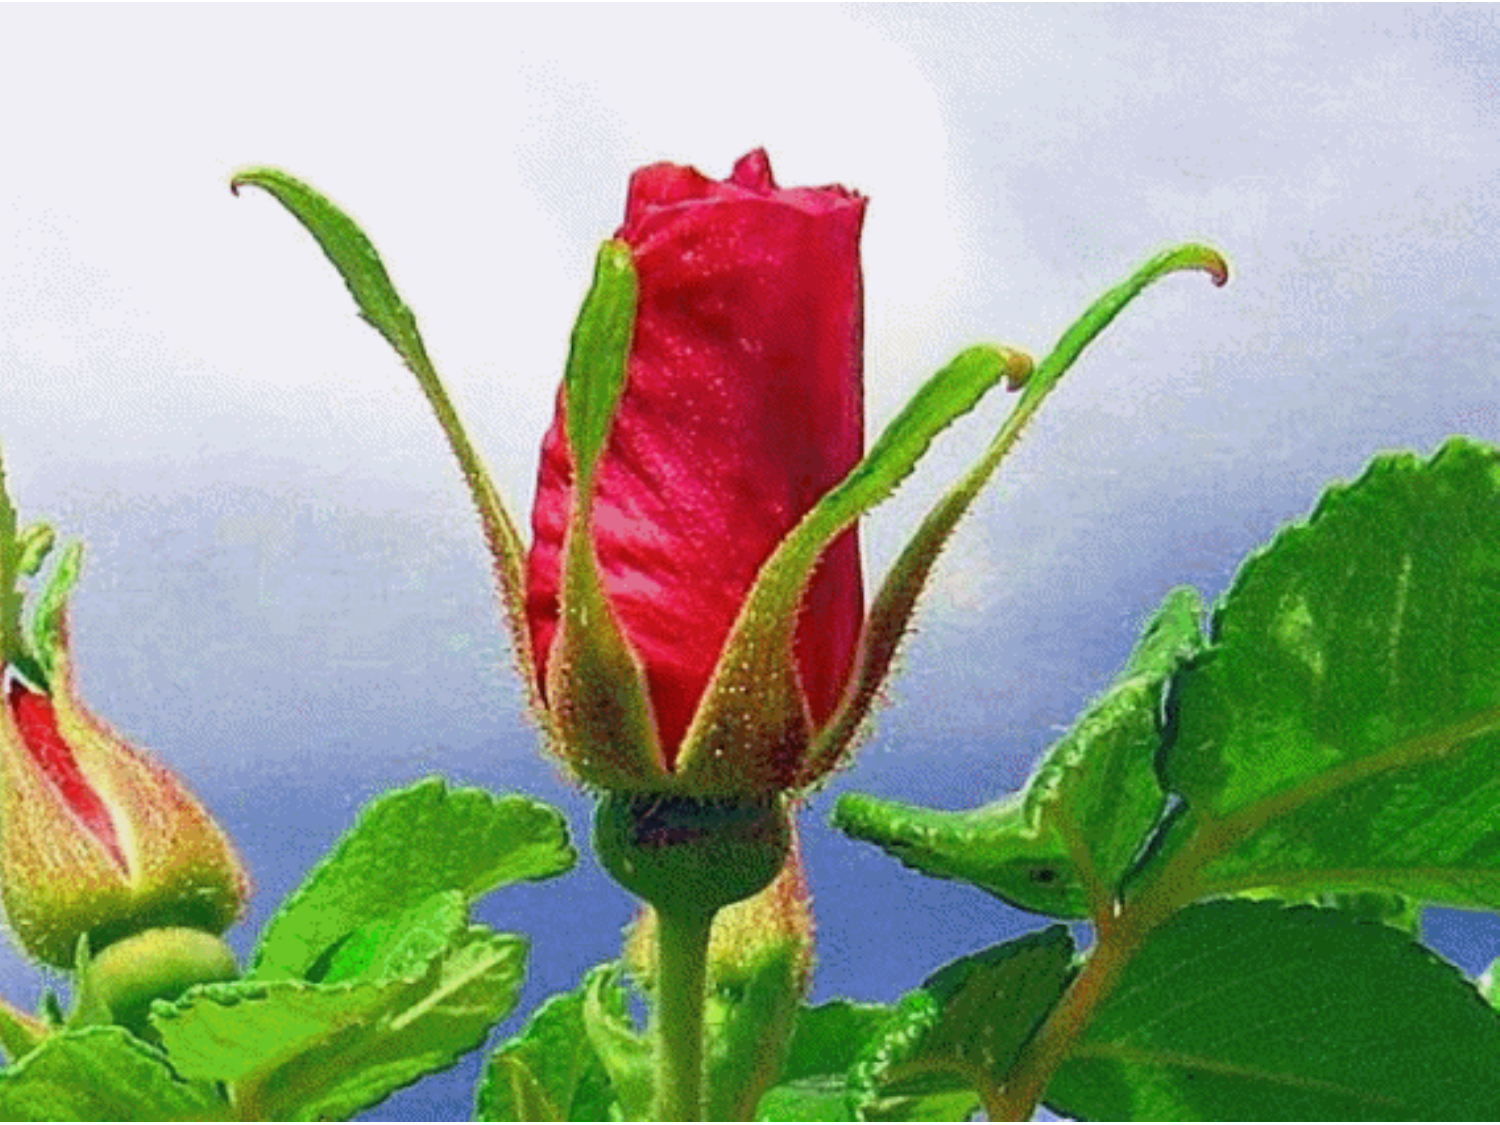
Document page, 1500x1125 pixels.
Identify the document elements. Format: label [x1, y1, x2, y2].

list [0, 2, 1500, 1123]
